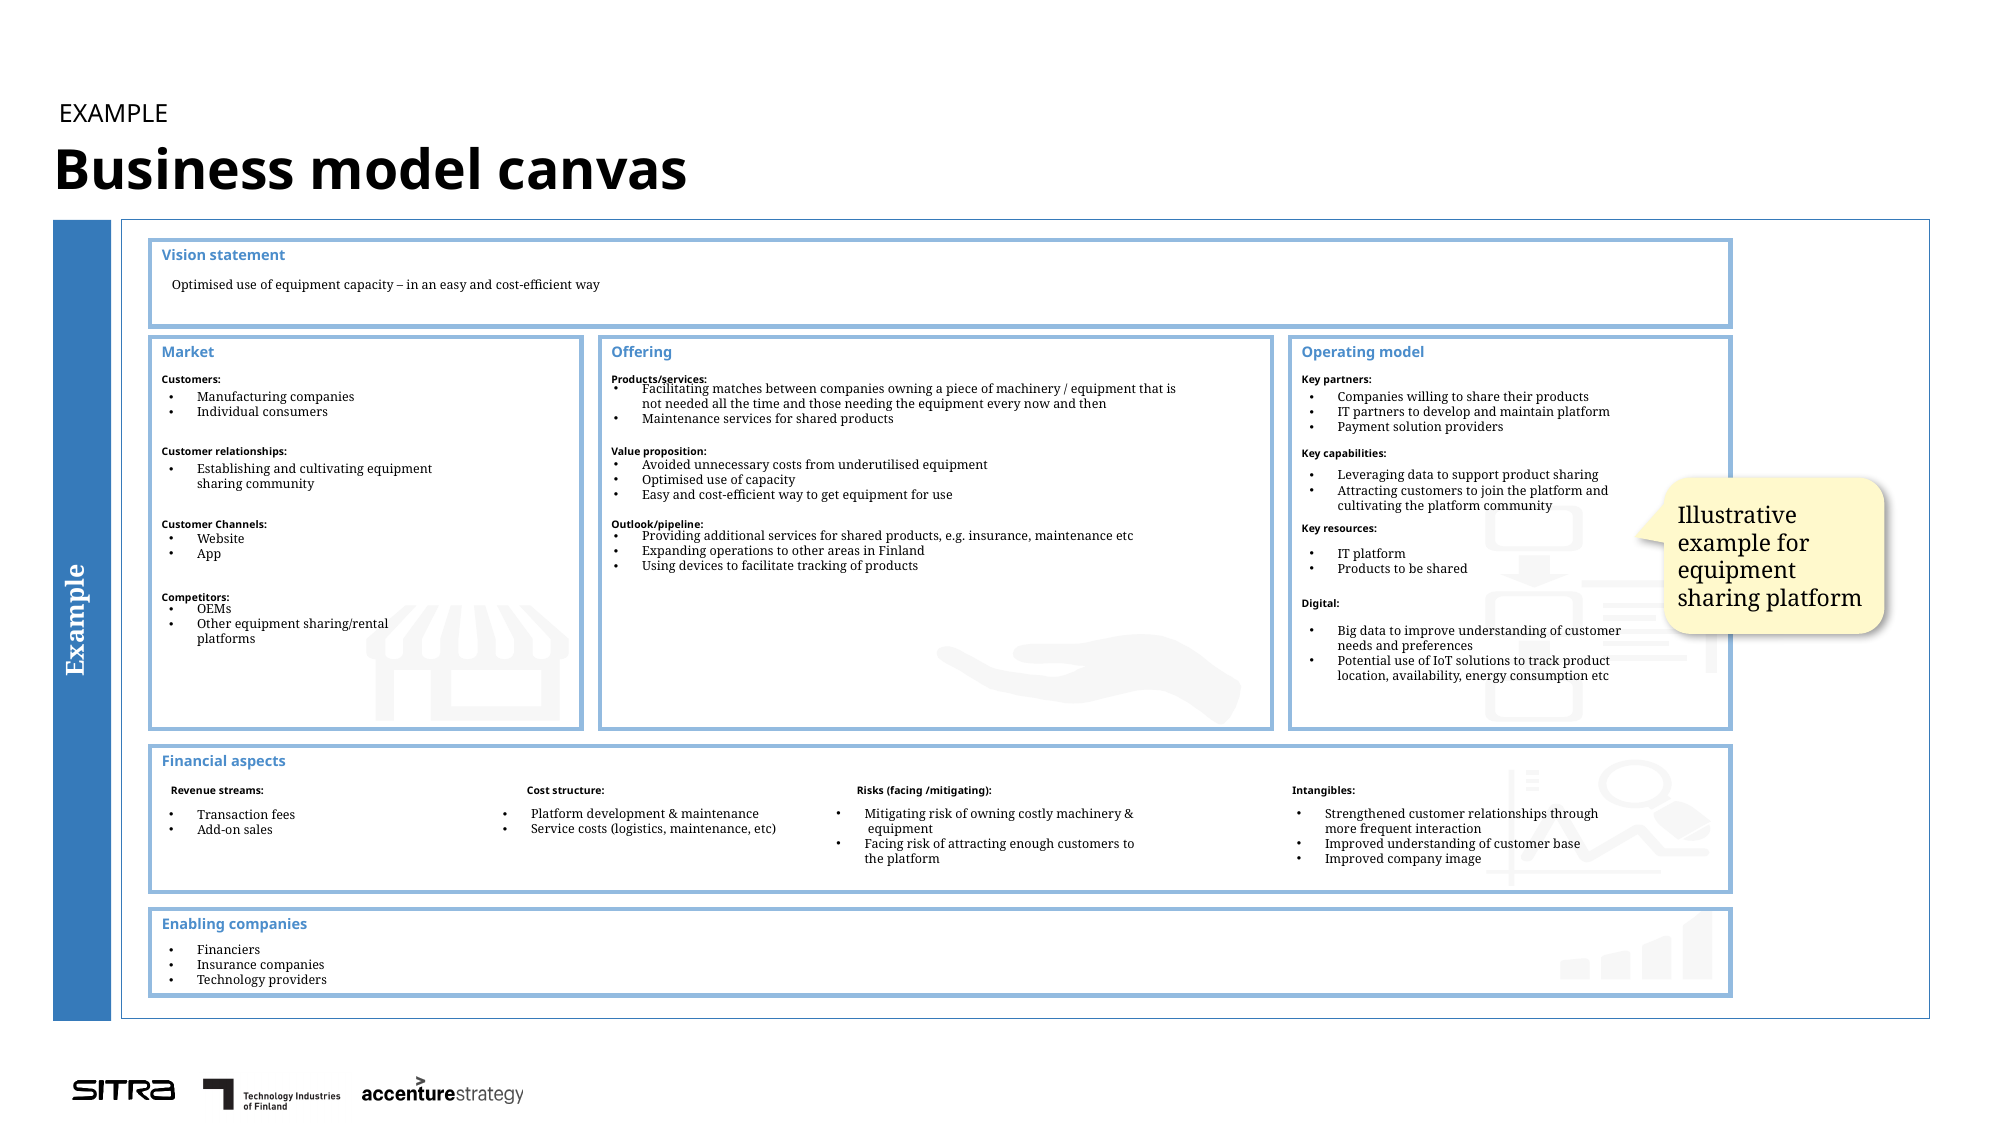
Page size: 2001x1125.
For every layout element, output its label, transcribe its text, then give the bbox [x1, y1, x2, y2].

picture [72, 1080, 175, 1100]
text_box Example [53, 219, 112, 1021]
text_box EXAMPLE [53, 91, 702, 126]
picture [199, 1072, 352, 1123]
text_box [121, 219, 1930, 1019]
text_box Illustrative example for equipment sharing platform [1738, 477, 1885, 634]
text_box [149, 239, 1731, 996]
title Business model canvas [53, 58, 1930, 201]
